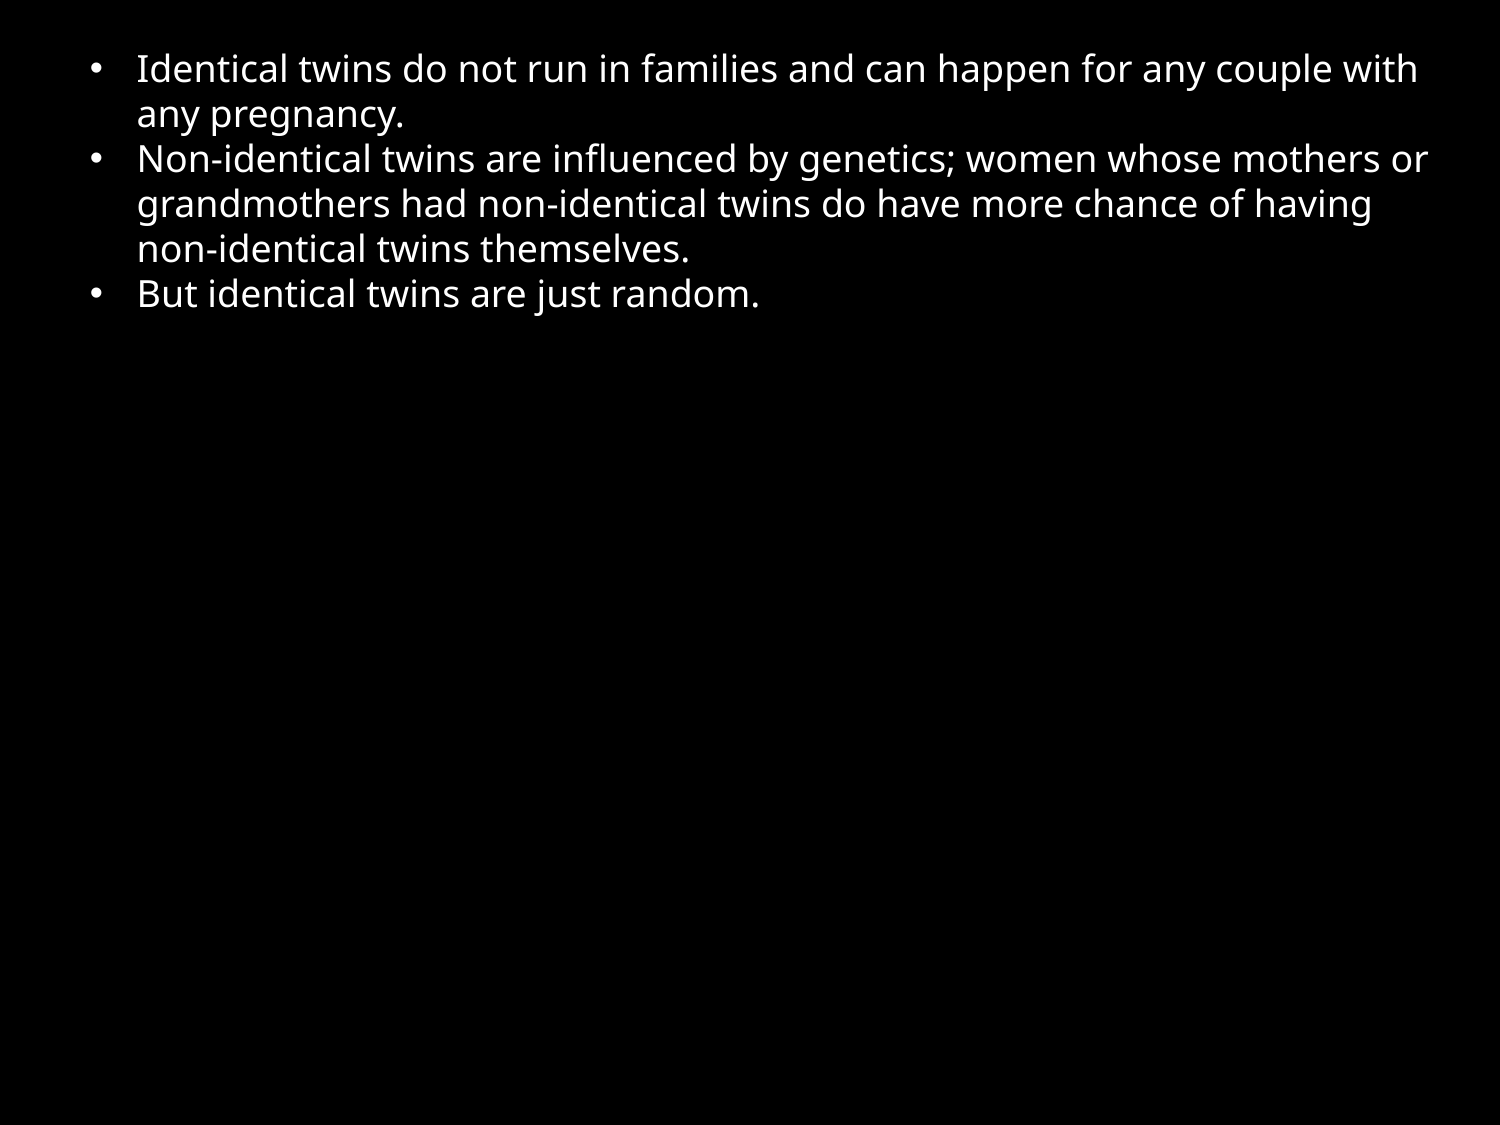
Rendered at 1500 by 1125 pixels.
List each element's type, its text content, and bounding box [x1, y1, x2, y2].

text_box Identical twins do not run in families and can happen for any couple with any pregnancy. Non-identical twins are influenced by genetics; women whose mothers or grandmothers had non-identical twins do have more chance of having non-identical twins themselves. But identical twins are just random. [75, 37, 1450, 323]
